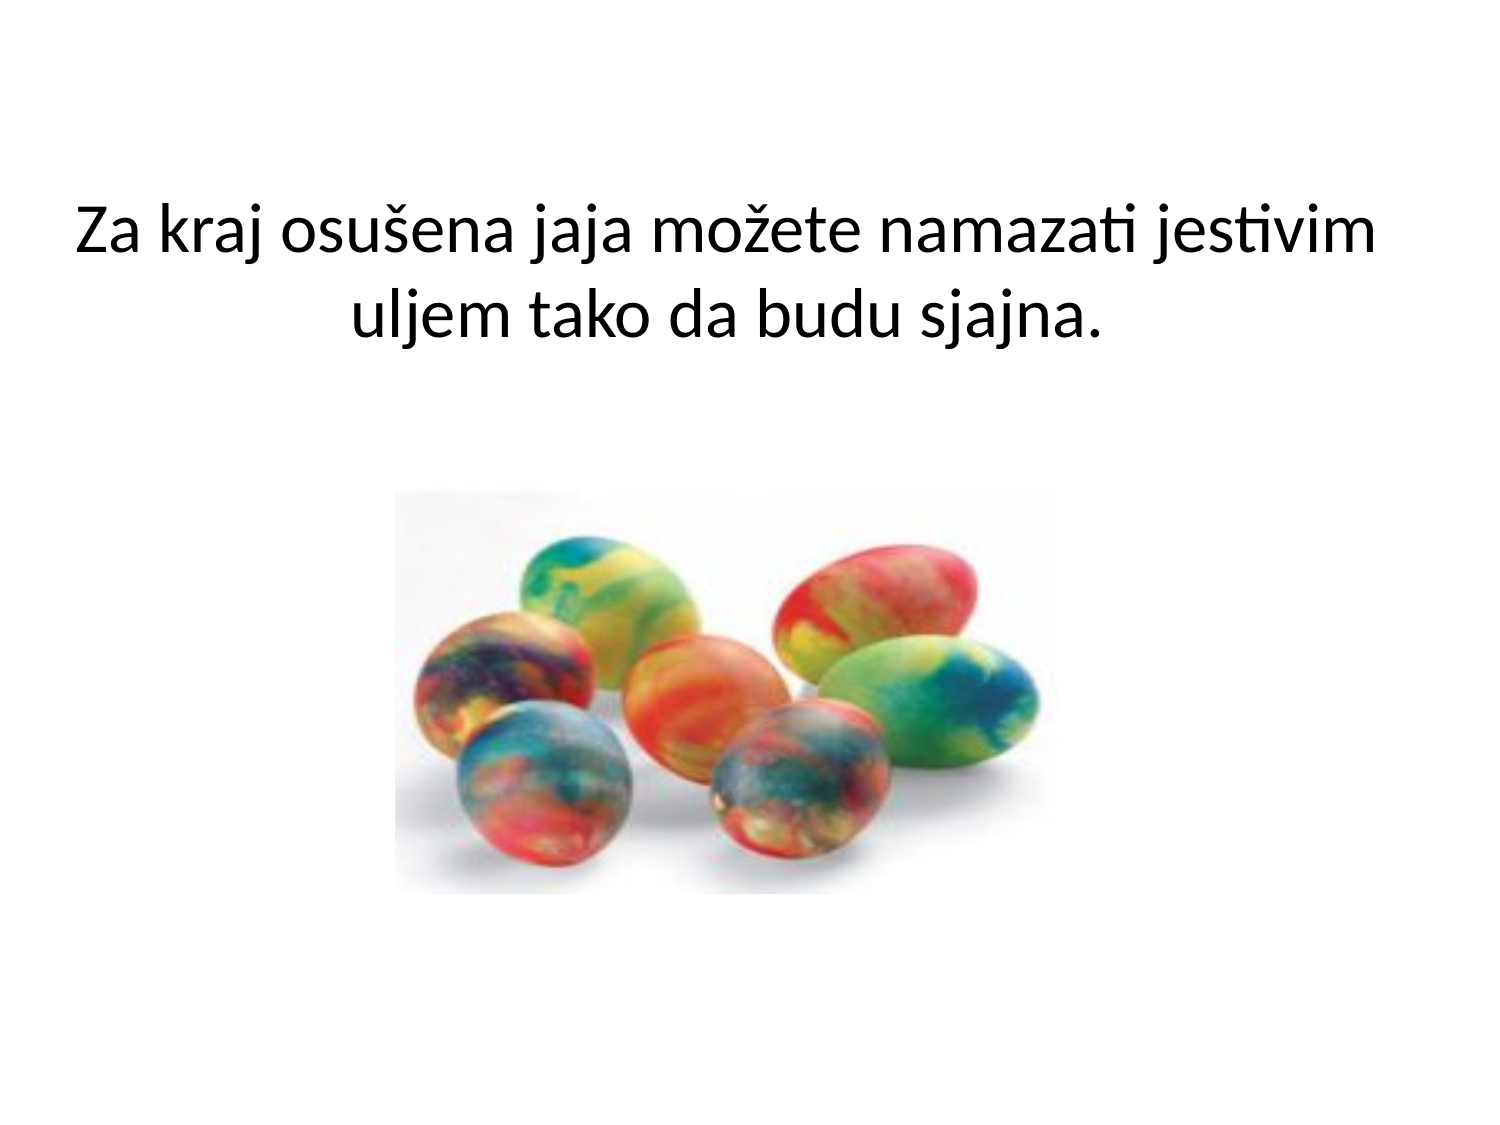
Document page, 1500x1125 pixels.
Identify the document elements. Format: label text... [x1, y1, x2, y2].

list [395, 479, 1058, 894]
title Za kraj osušena jaja možete namazati jestivim uljem tako da budu sjajna. [53, 172, 1404, 361]
